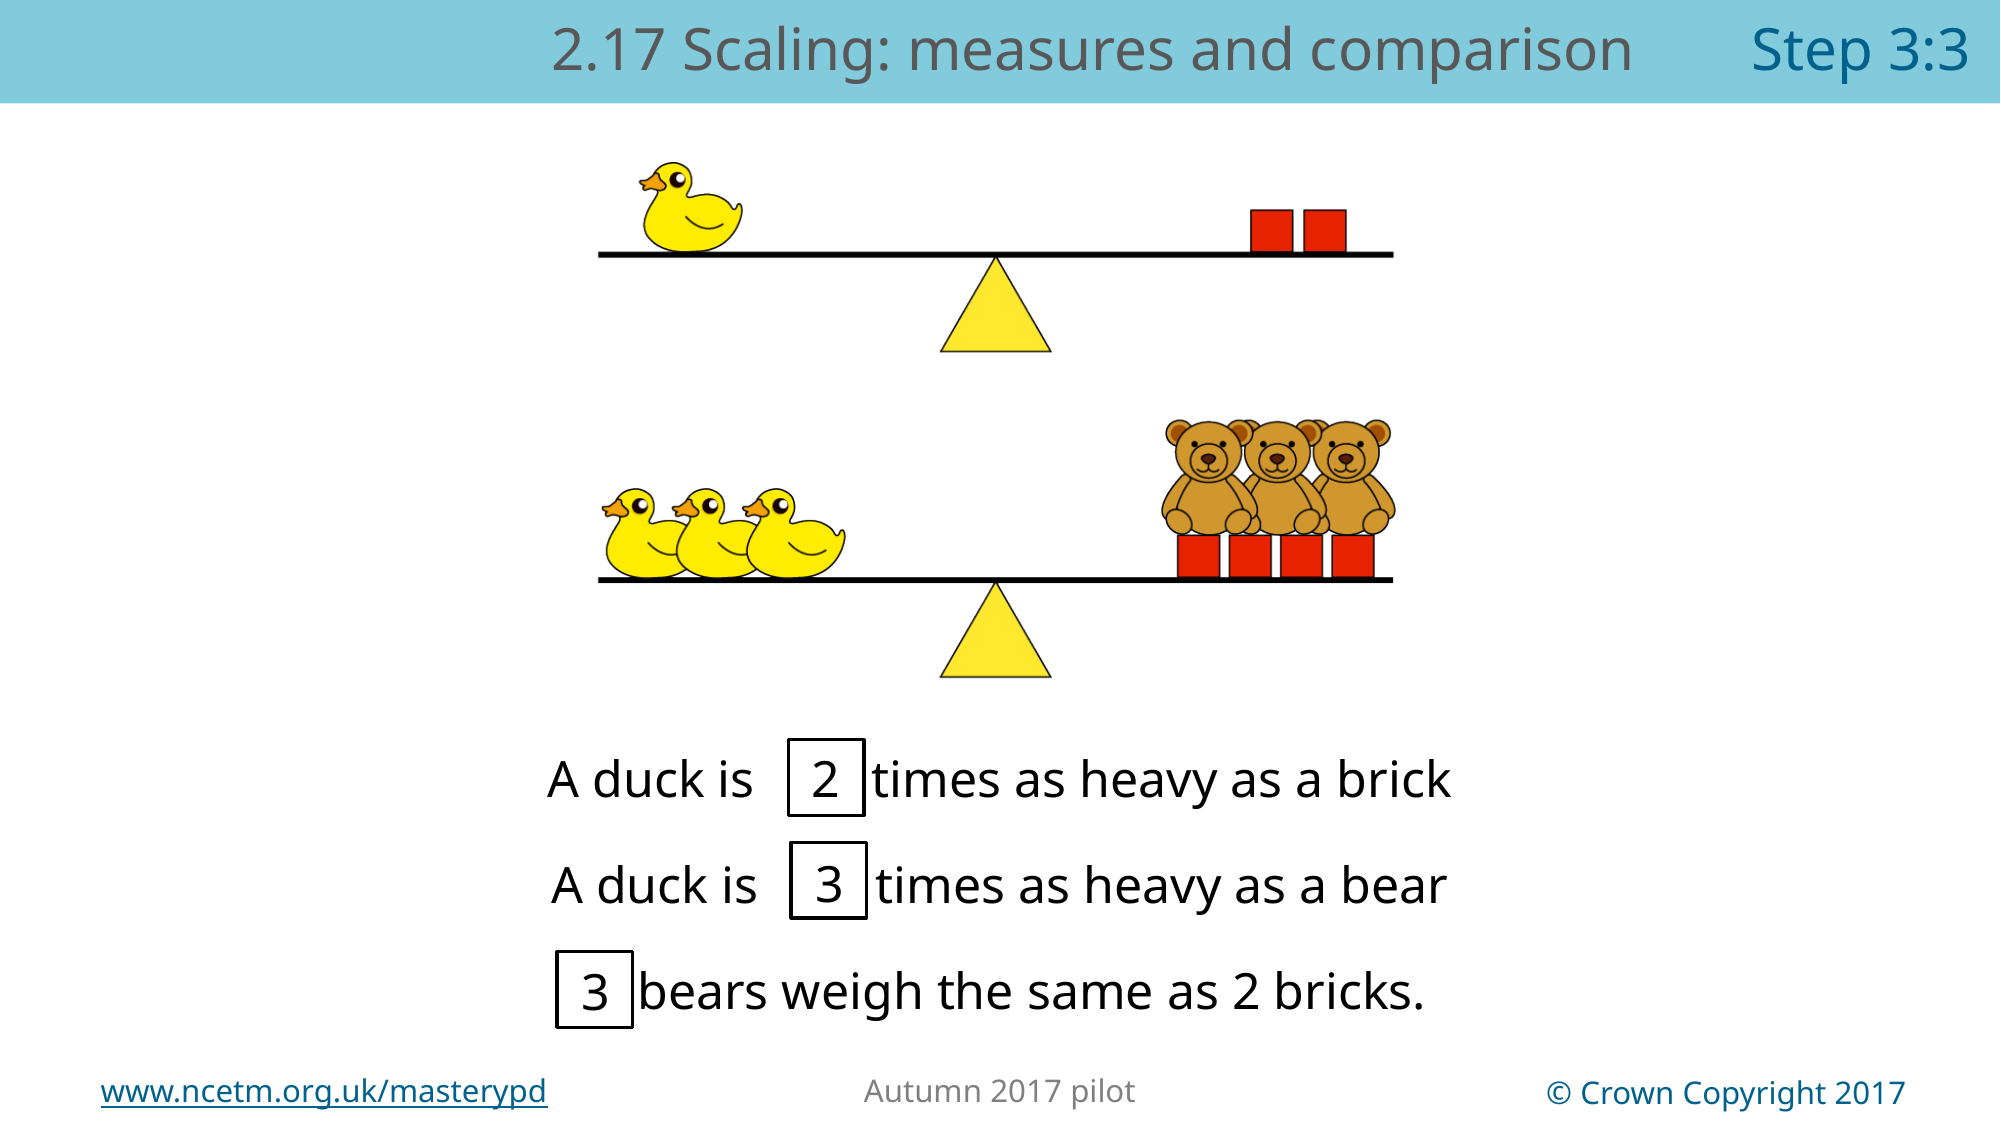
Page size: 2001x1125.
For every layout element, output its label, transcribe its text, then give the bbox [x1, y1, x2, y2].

text_box [790, 842, 867, 918]
text_box A duck is times as heavy as a bear [536, 845, 1464, 921]
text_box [540, 739, 1459, 816]
picture [580, 162, 1420, 695]
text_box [557, 951, 1419, 1028]
list 2.17 Scaling: measures and comparison Step 3:3 [0, 0, 2000, 104]
